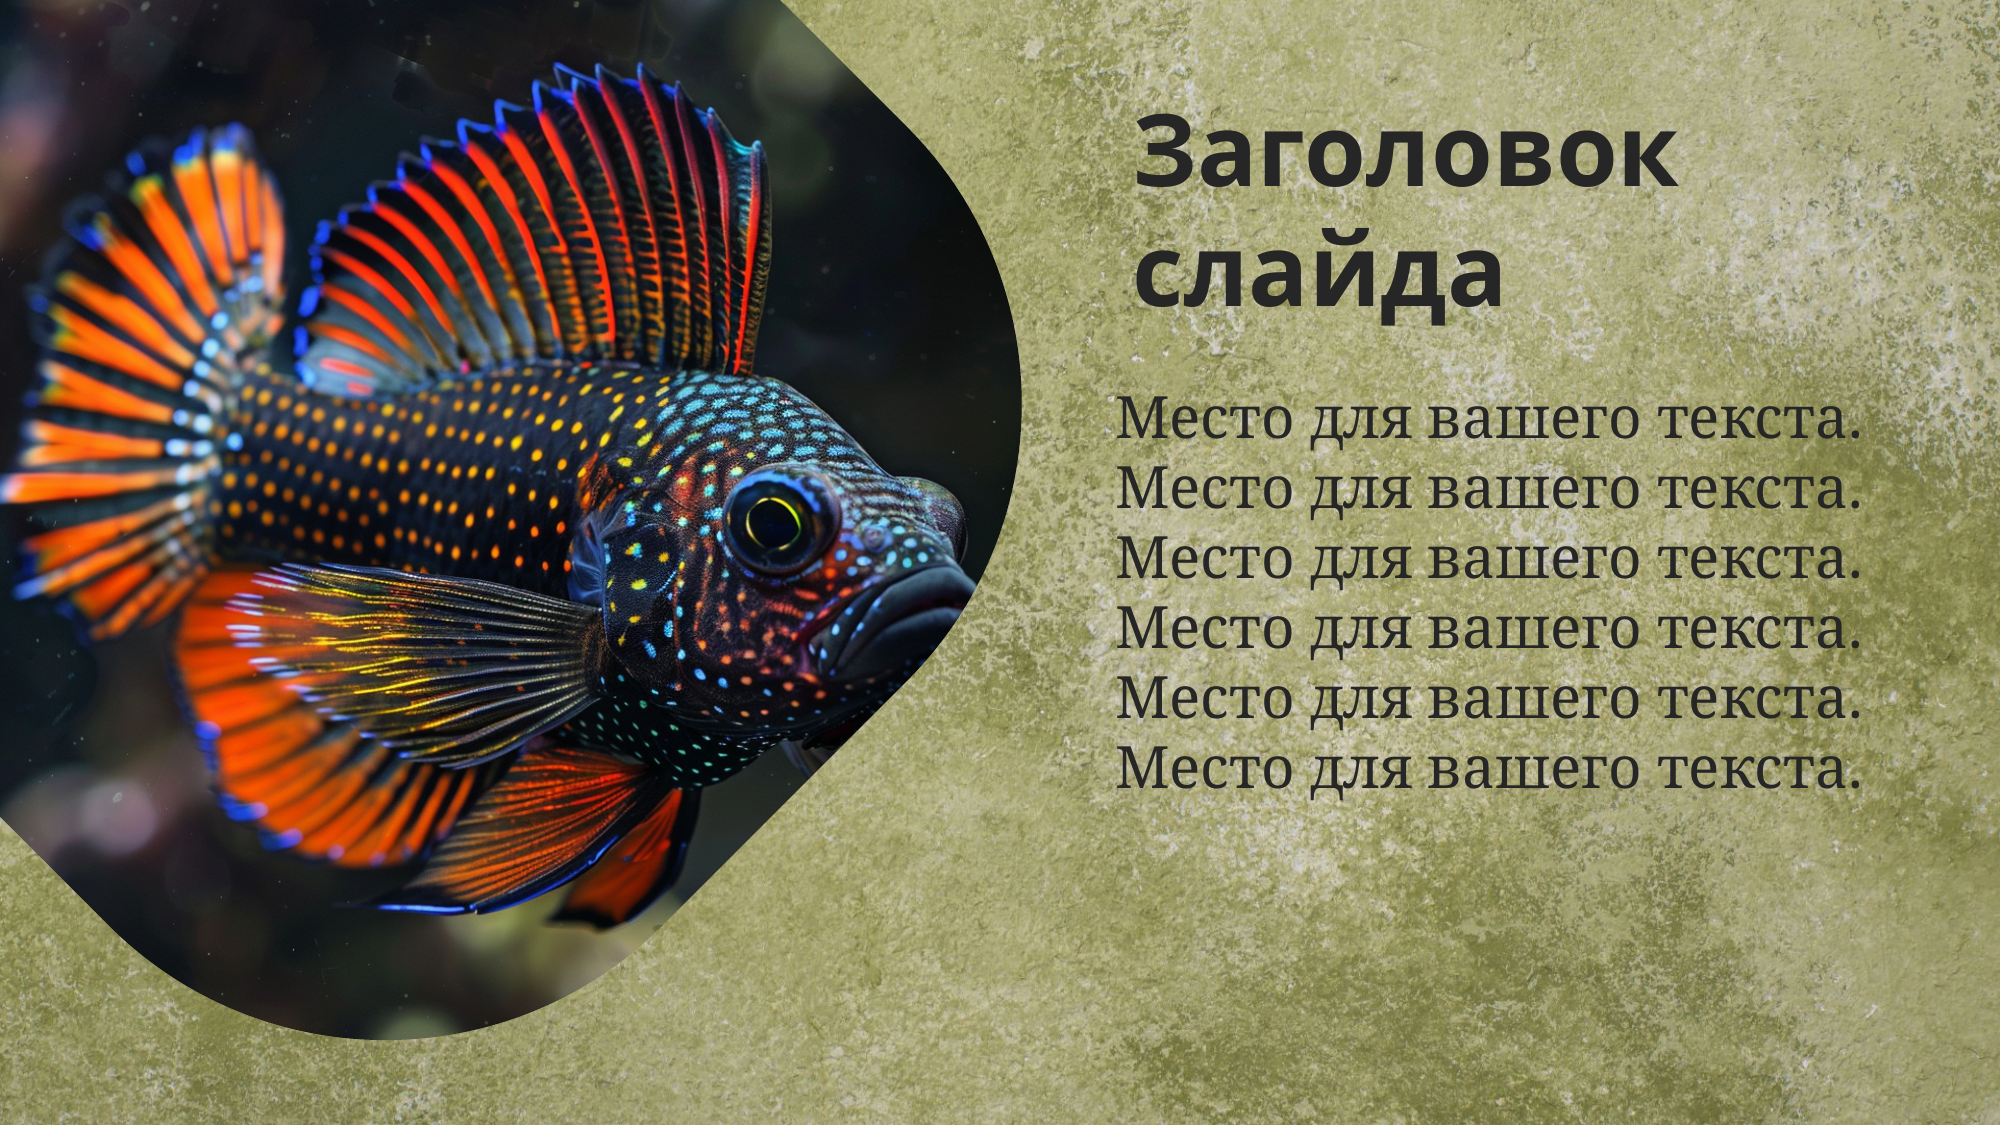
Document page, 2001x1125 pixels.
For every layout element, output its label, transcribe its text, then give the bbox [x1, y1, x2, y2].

text_box Заголовок слайда [1117, 78, 1813, 334]
picture [0, 0, 1022, 1041]
text_box Место для вашего текста. Место для вашего текста. Место для вашего текста. Место для вашего текста. Место для вашего текста. Место для вашего текста. [1044, 373, 1934, 878]
